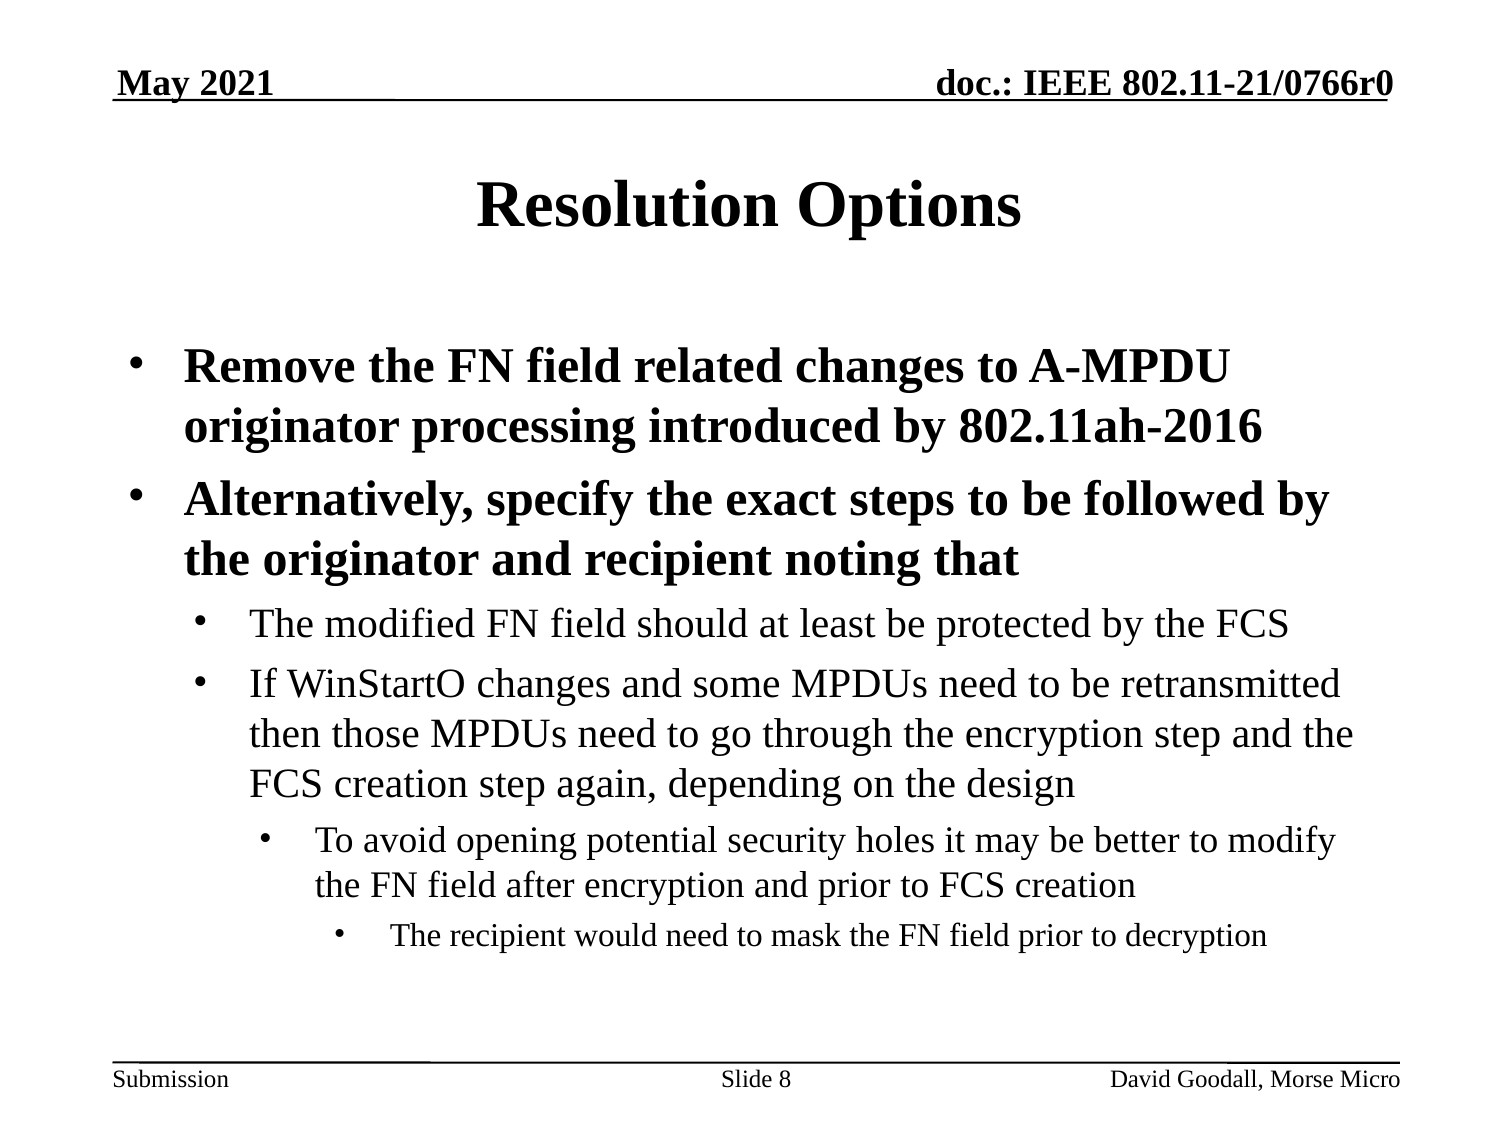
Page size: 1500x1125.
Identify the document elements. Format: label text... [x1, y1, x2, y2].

title Resolution Options [112, 112, 1388, 288]
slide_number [116, 58, 507, 104]
list Remove the FN field related changes to A-MPDU originator processing introduced by 802.11ah-2016 Alternatively, specify the exact steps to be followed by the originator and recipient noting that The modified FN field should at least be protected by the FCS If WinStartO changes and some MPDUs need to be retransmitted then those MPDUs need to go through the encryption step and the FCS creation step again, depending on the design To avoid opening potential security holes it may be better to modify the FN field after encryption and prior to FCS creation The recipient would need to mask the FN field prior to decryption [112, 324, 1388, 1032]
slide_number Slide 8 [712, 1061, 800, 1123]
footer David Goodall, Morse Micro [984, 1061, 1402, 1091]
